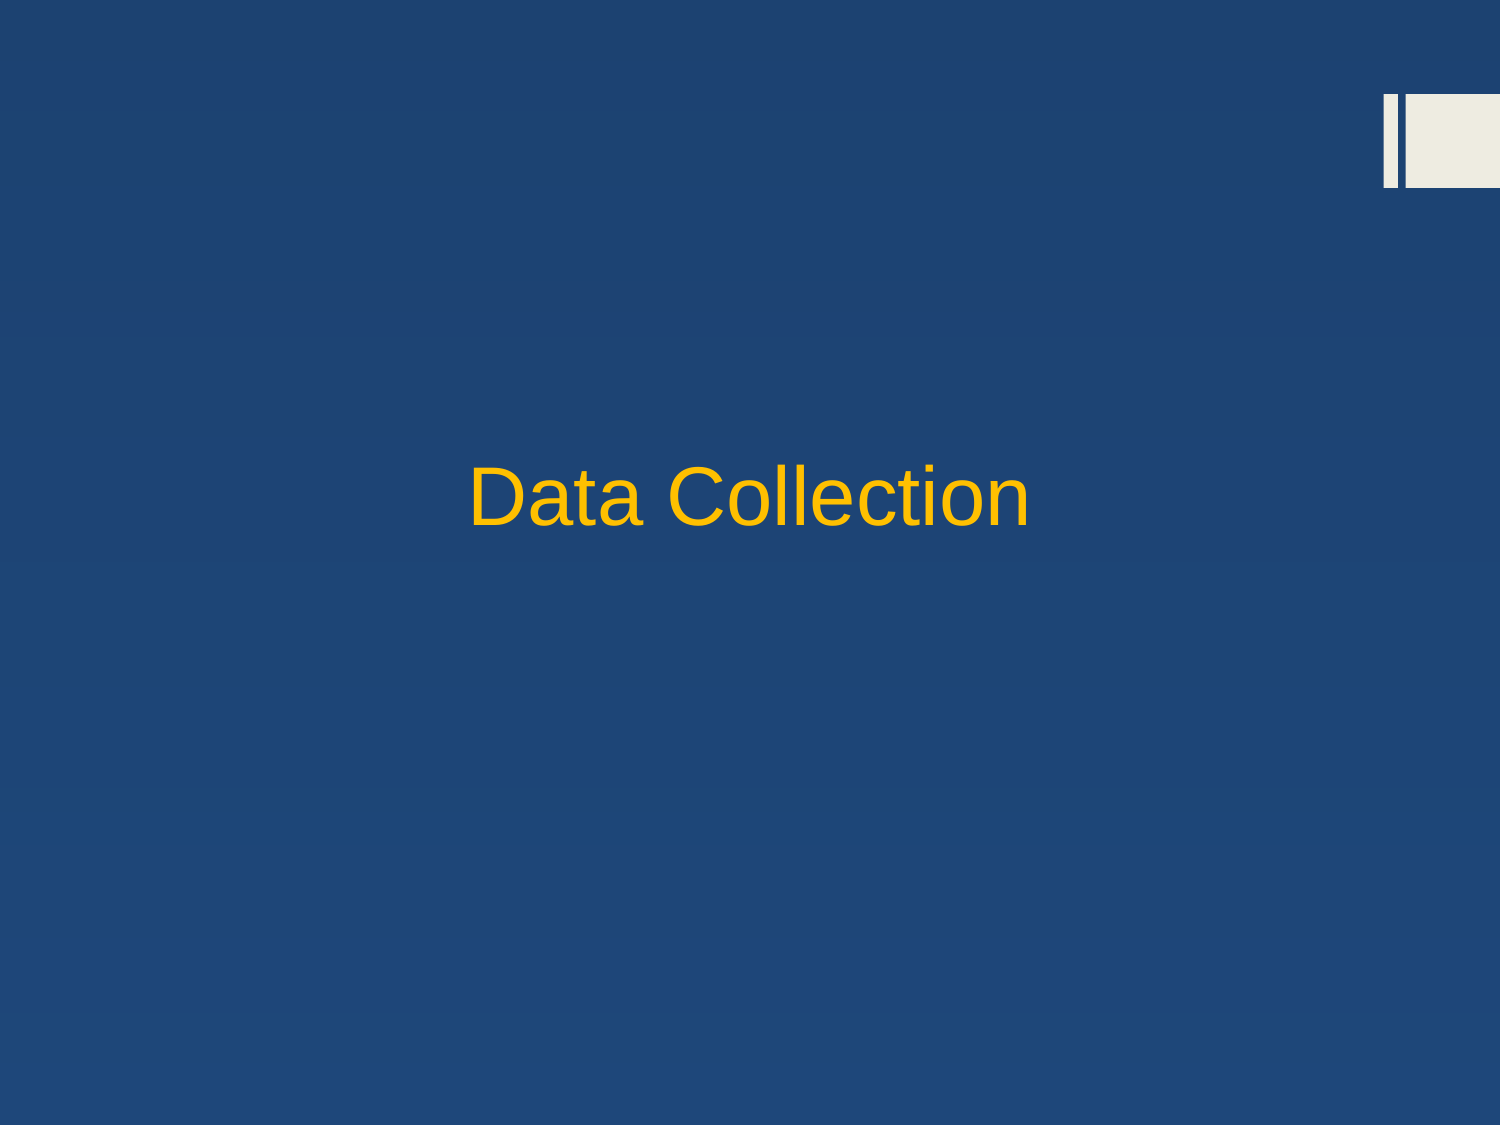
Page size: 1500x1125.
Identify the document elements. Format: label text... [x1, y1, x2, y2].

title Data Collection [150, 137, 1350, 550]
